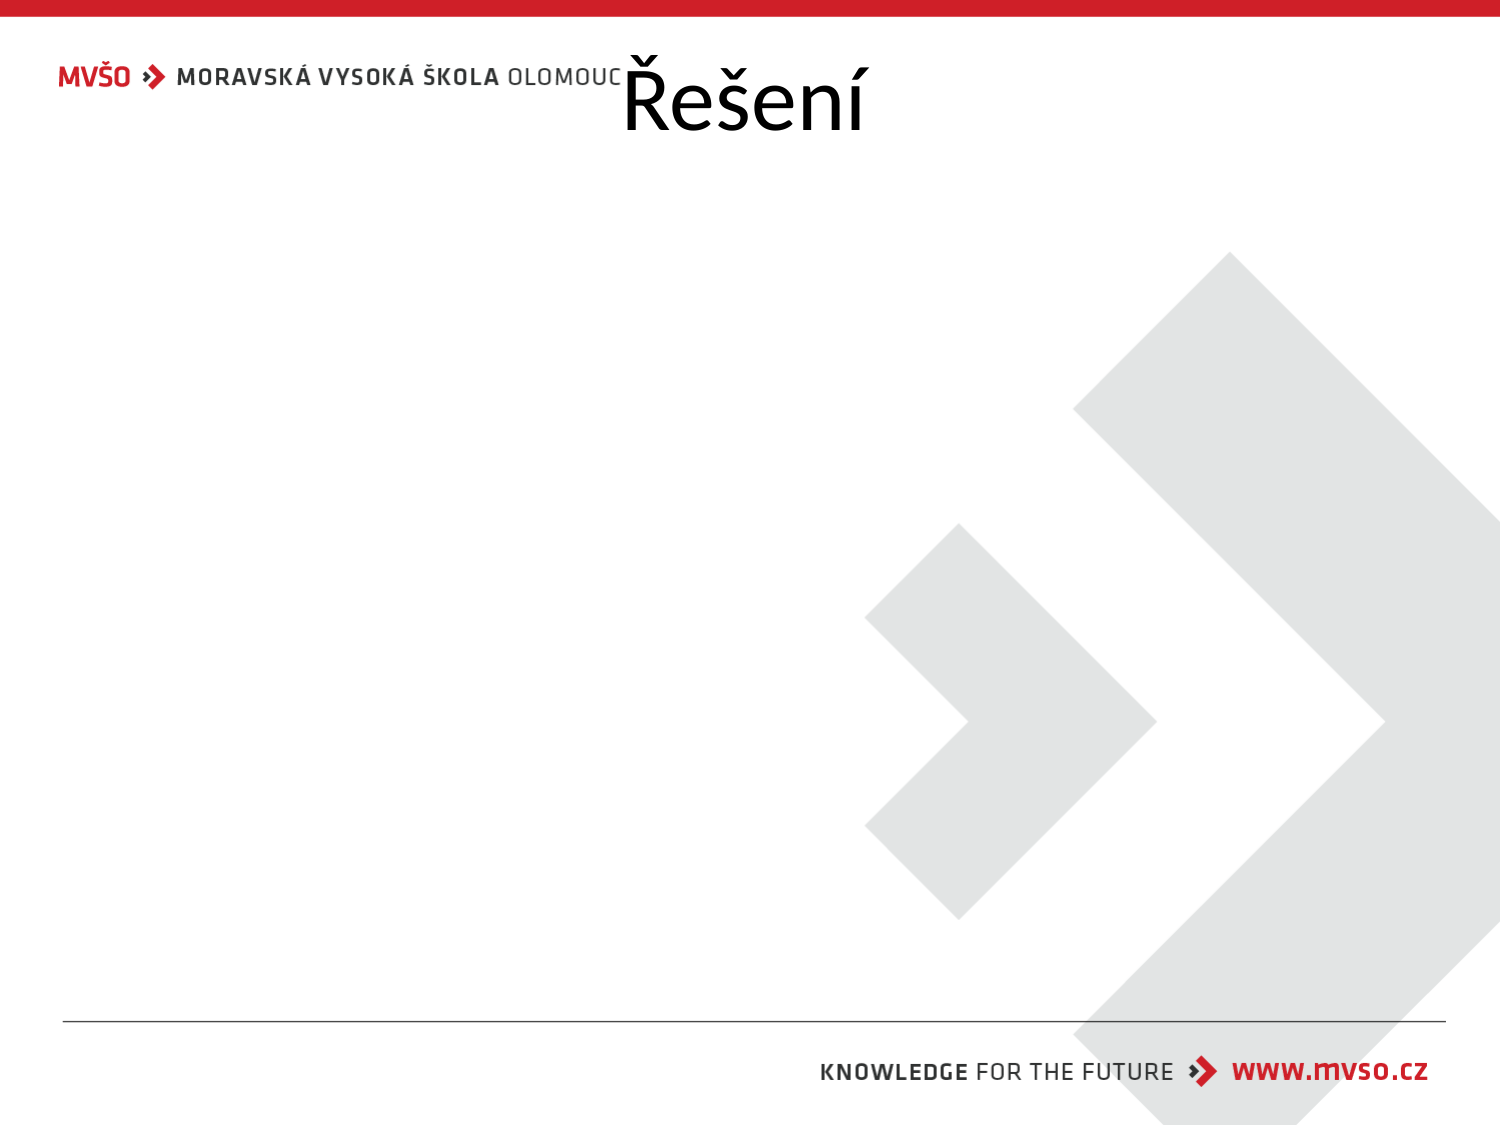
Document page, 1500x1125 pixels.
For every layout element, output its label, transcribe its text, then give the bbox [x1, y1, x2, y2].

title Řešení [64, 0, 1424, 188]
picture [0, 0, 1500, 1125]
